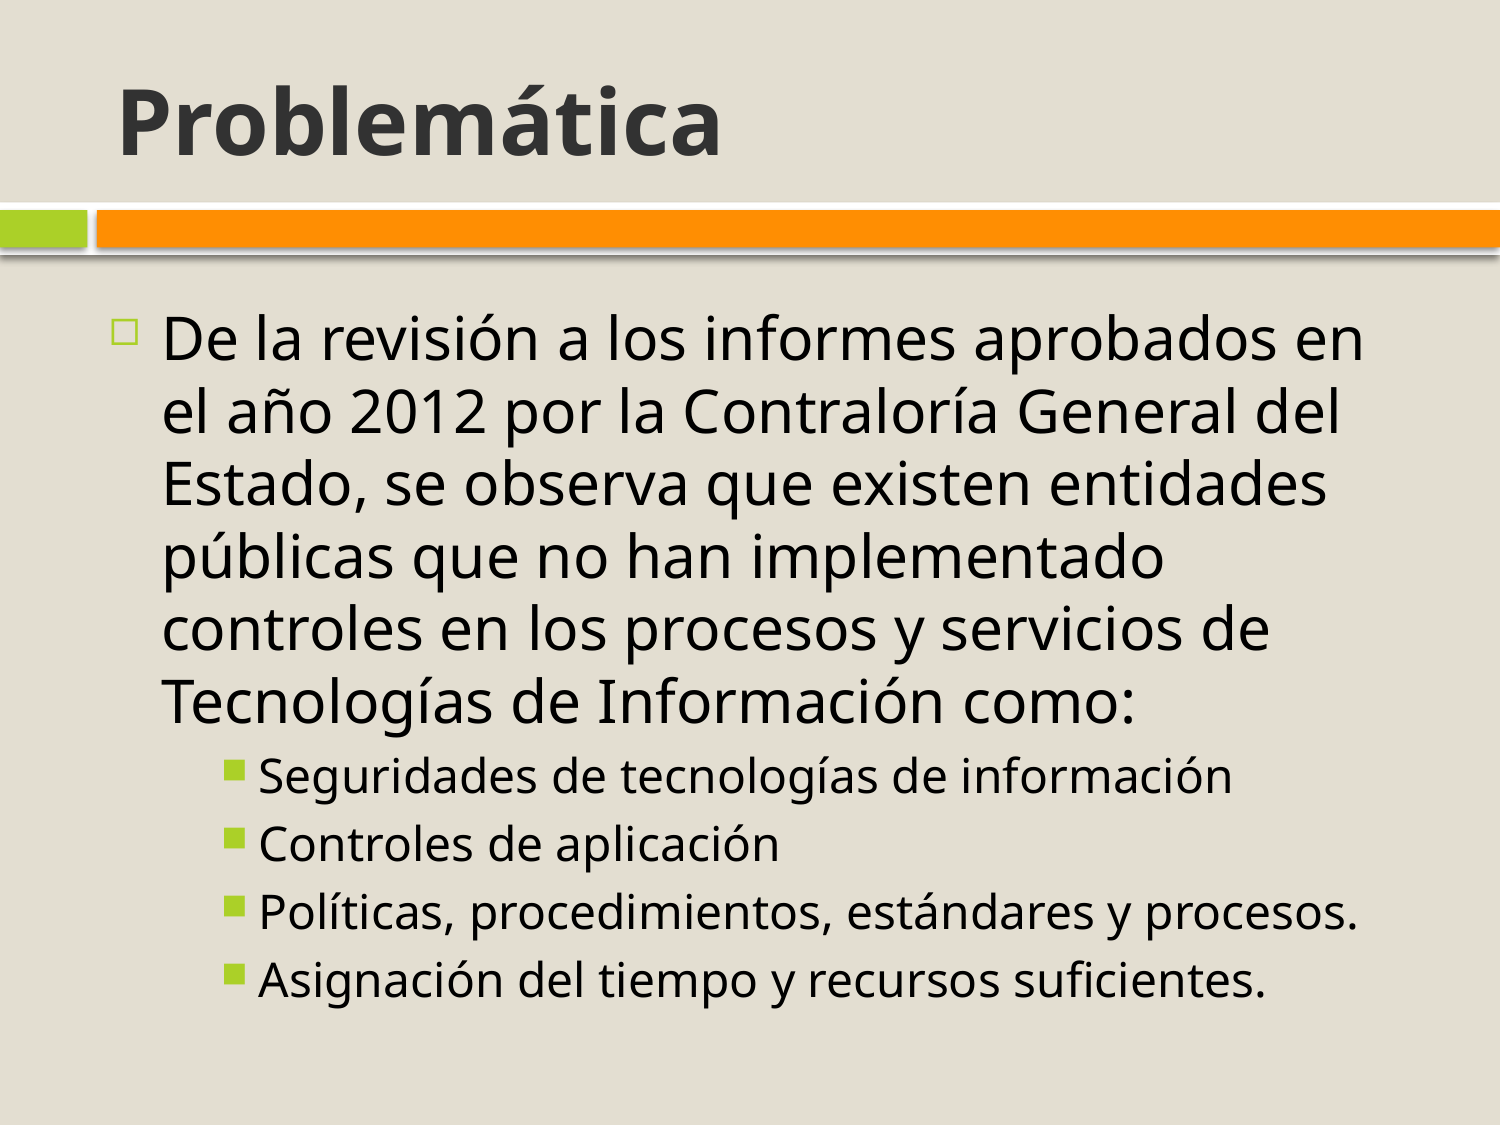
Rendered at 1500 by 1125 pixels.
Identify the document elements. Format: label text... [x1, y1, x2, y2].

list De la revisión a los informes aprobados en el año 2012 por la Contraloría General del Estado, se observa que existen entidades públicas que no han implementado controles en los procesos y servicios de Tecnologías de Información como: Seguridades de tecnologías de información Controles de aplicación Políticas, procedimientos, estándares y procesos. Asignación del tiempo y recursos suficientes. [93, 292, 1432, 1032]
title Problemática [100, 37, 1438, 200]
